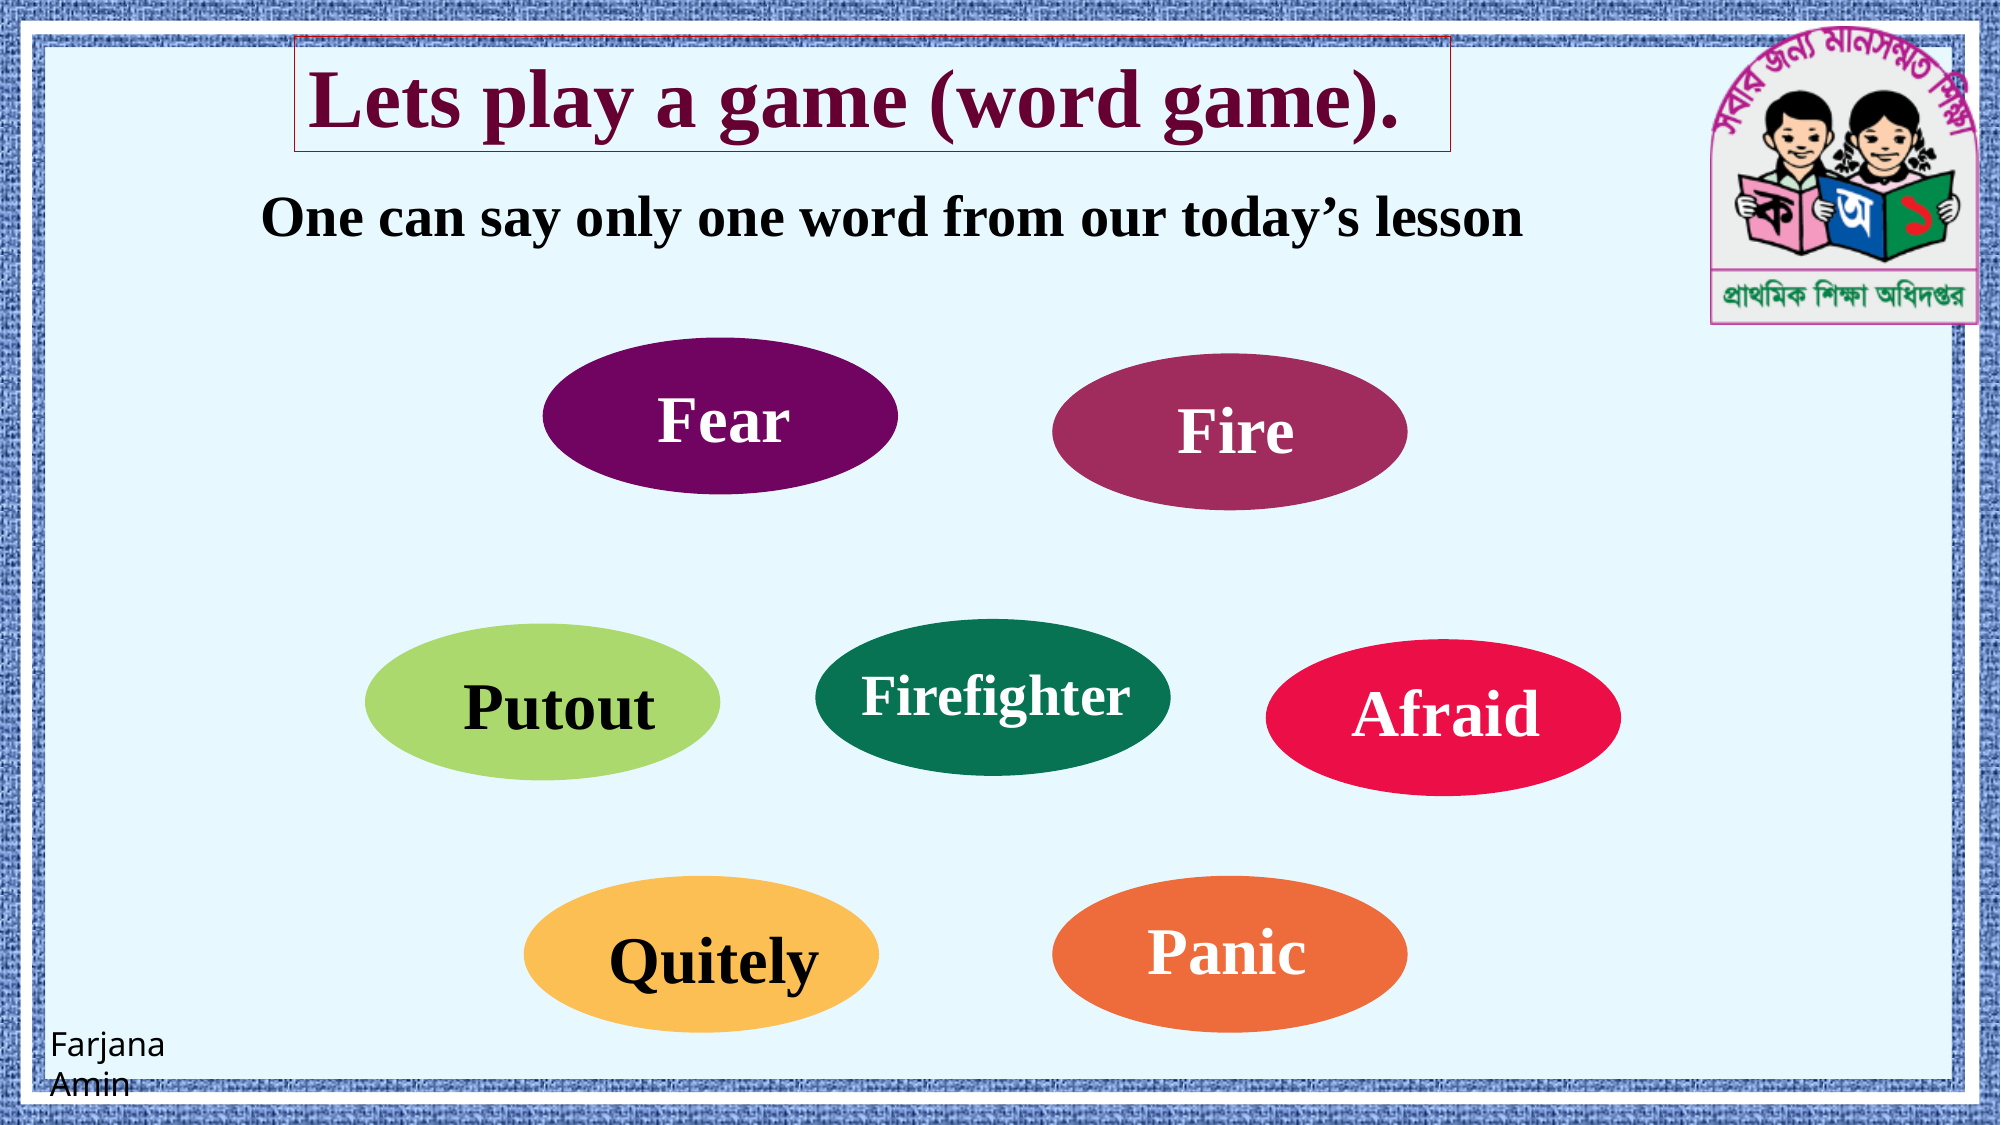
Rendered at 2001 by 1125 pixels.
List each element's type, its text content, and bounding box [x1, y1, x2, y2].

picture [0, 0, 2001, 1125]
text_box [364, 623, 721, 781]
text_box Lets play a game (word game). [294, 36, 1451, 152]
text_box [1052, 353, 1408, 511]
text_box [542, 337, 899, 495]
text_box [523, 875, 880, 1033]
text_box One can say only one word from our today’s lesson [245, 170, 1622, 255]
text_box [1052, 875, 1408, 1033]
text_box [1265, 639, 1622, 797]
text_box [815, 618, 1171, 776]
